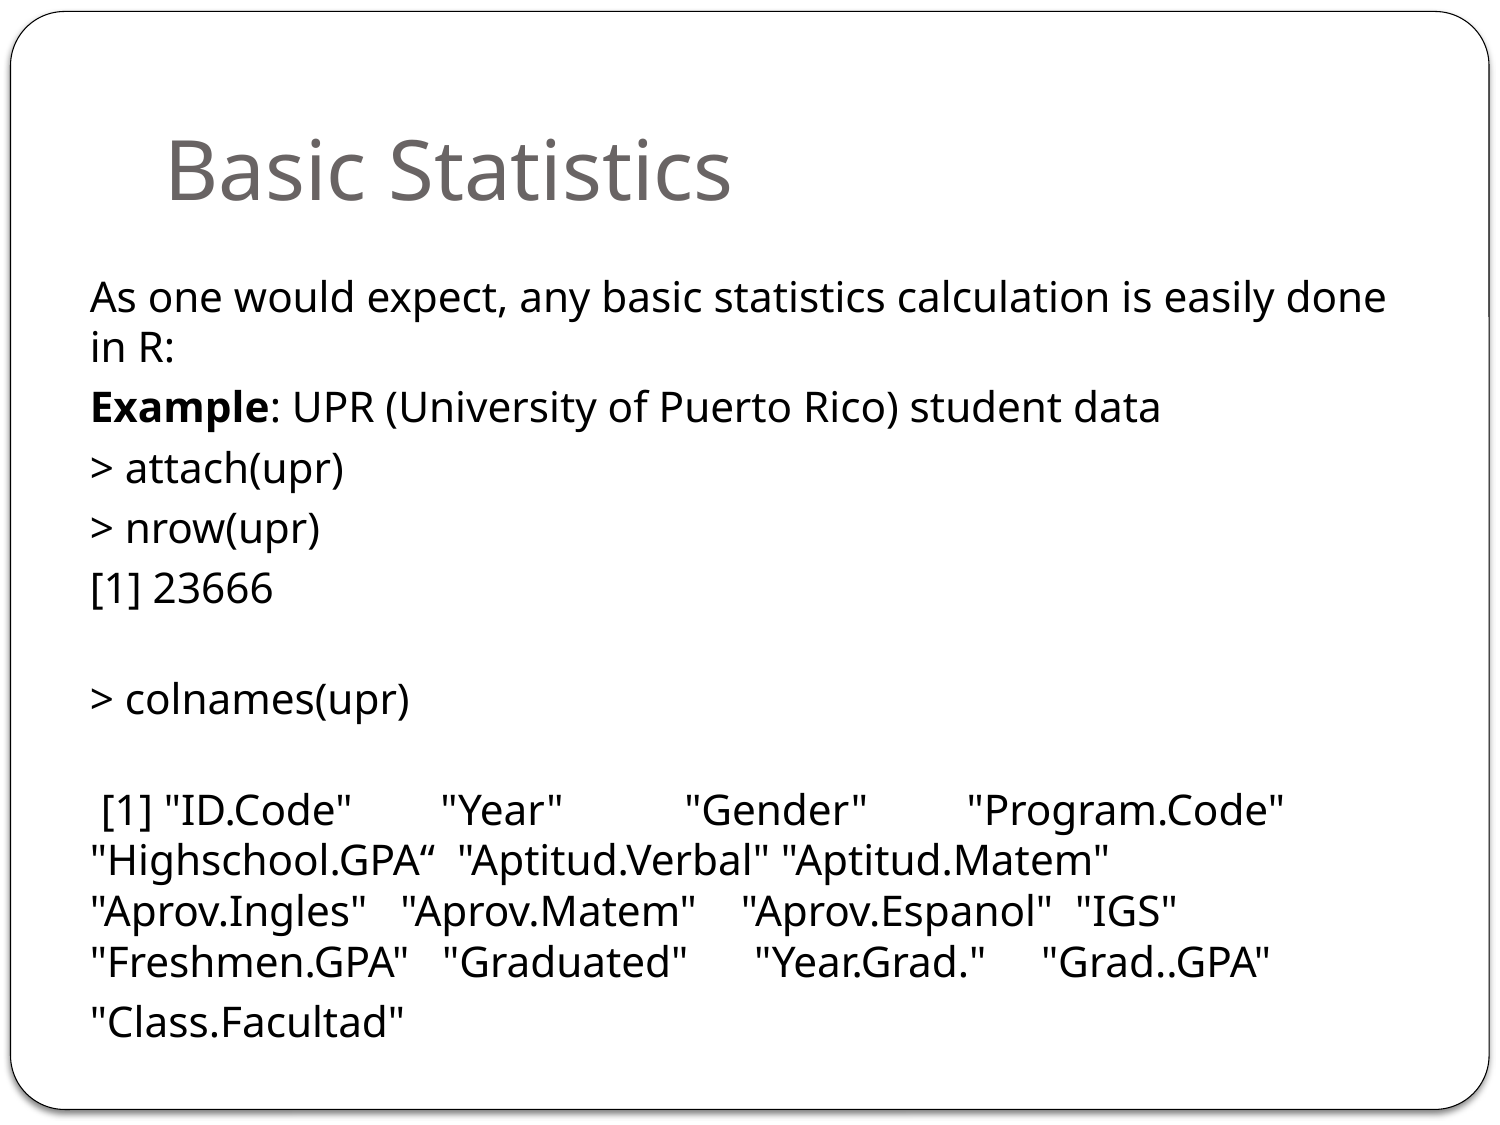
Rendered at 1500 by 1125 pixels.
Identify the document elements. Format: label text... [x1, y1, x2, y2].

title Basic Statistics [150, 45, 1425, 233]
list As one would expect, any basic statistics calculation is easily done in R: Example: UPR (University of Puerto Rico) student data > attach(upr) > nrow(upr) [1] 23666 > colnames(upr) [1] "ID.Code" "Year" "Gender" "Program.Code" "Highschool.GPA“ "Aptitud.Verbal" "Aptitud.Matem" "Aprov.Ingles" "Aprov.Matem" "Aprov.Espanol" "IGS" "Freshmen.GPA" "Graduated" "Year.Grad." "Grad..GPA" "Class.Facultad" [75, 262, 1425, 1063]
